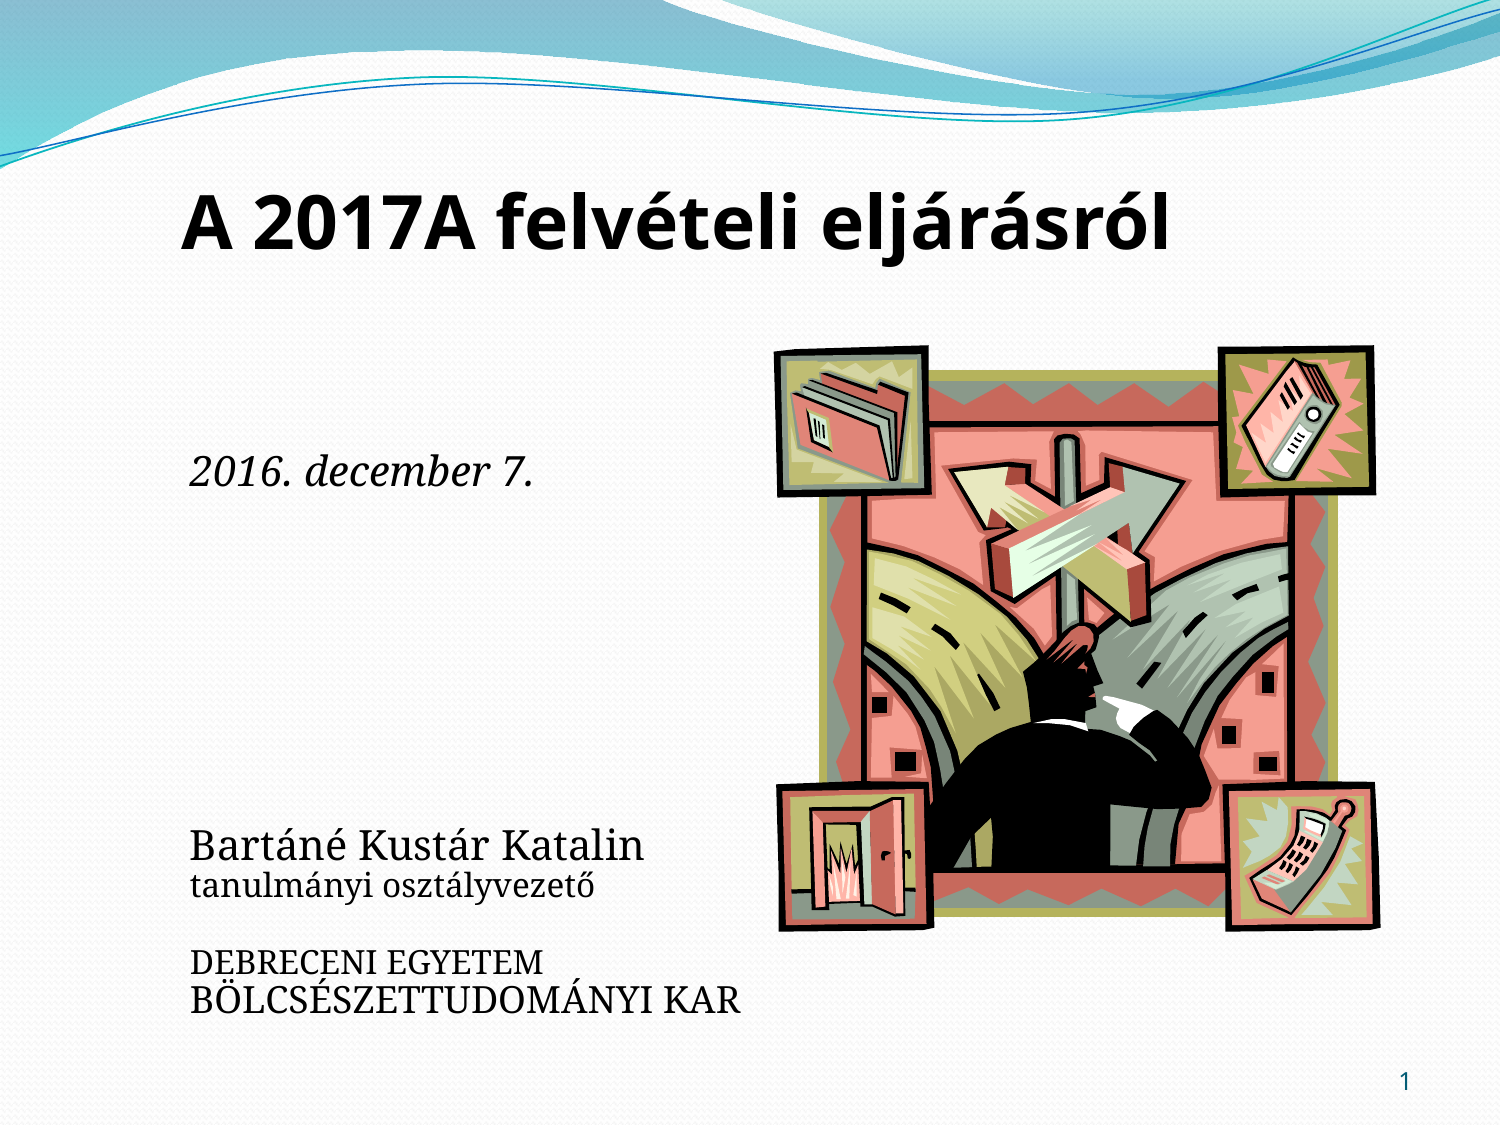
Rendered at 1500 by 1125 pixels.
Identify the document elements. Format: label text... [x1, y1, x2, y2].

text_box A 2017A felvételi eljárásról [166, 184, 1189, 272]
list 2016. december 7. Bartáné Kustár Katalin tanulmányi osztályvezető Debreceni Egyetem Bölcsészettudományi Kar [174, 324, 782, 1094]
picture [773, 337, 1388, 940]
slide_number 1 [1100, 1025, 1413, 1100]
